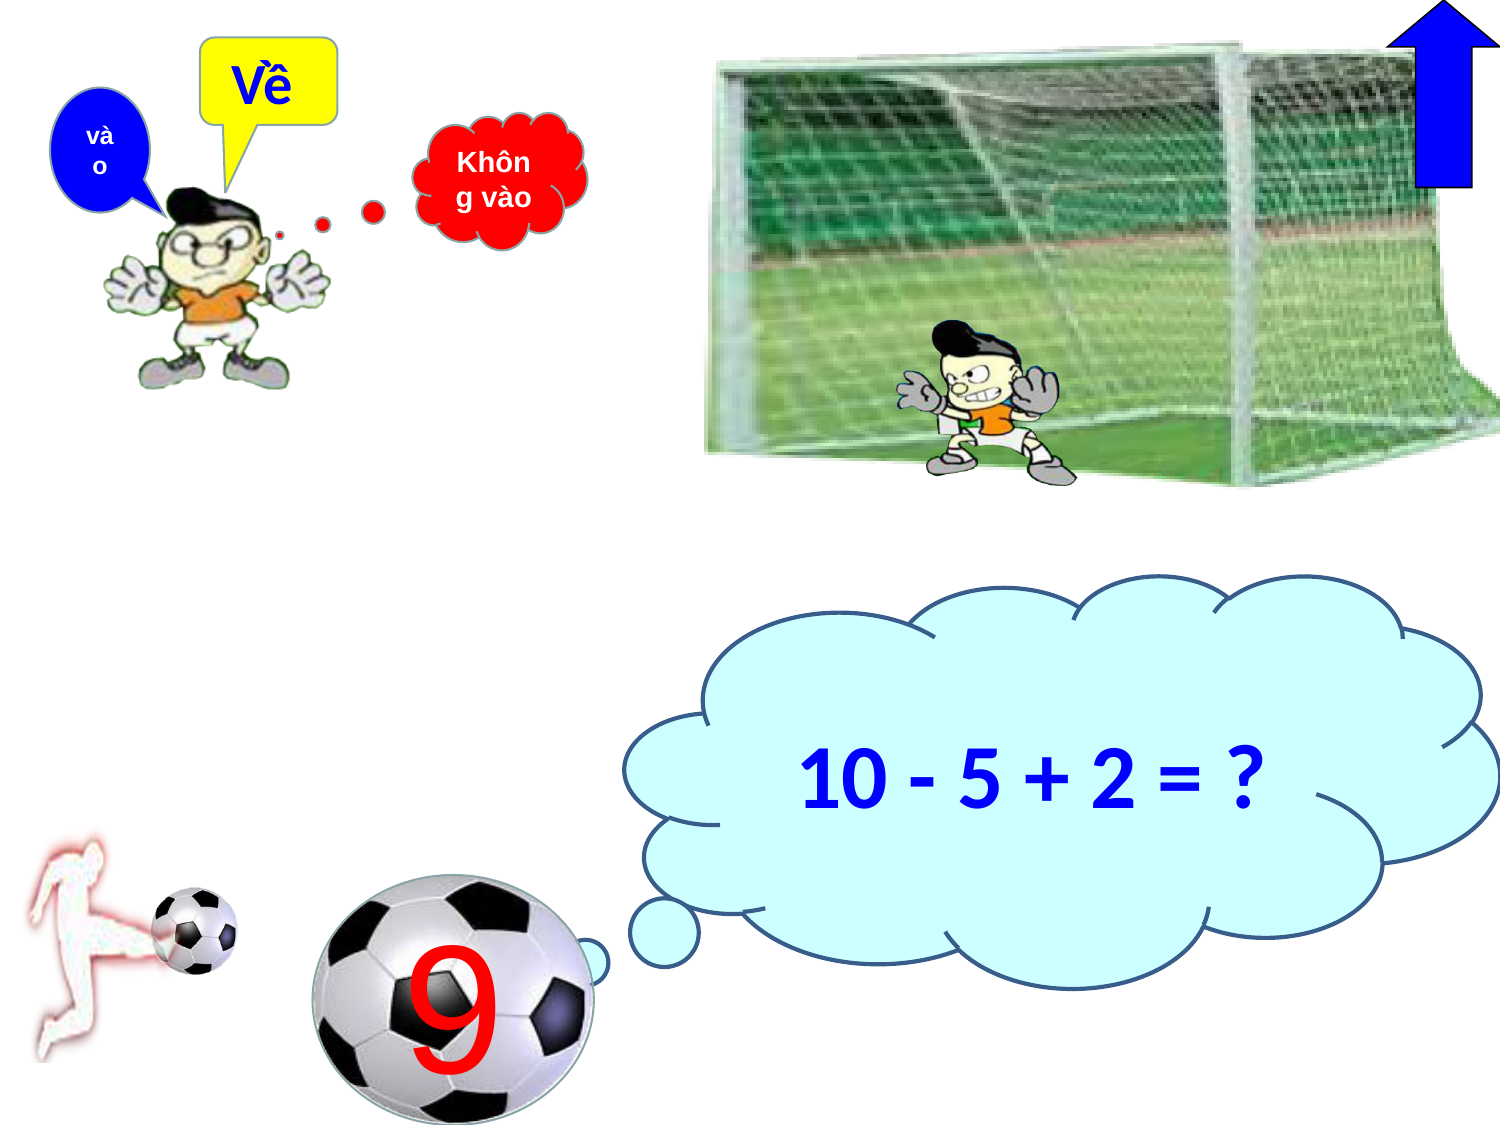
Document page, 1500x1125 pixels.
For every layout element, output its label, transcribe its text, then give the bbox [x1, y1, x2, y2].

text_box vào [48, 86, 151, 212]
picture [612, 0, 1500, 538]
text_box 9 [311, 873, 595, 1125]
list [87, 162, 347, 408]
text_box 10 - 5 + 2 = ? [624, 576, 1500, 989]
picture [0, 824, 238, 1063]
text_box 10 - 5 + 2 = ? [579, 939, 609, 984]
text_box Không vào [411, 111, 589, 252]
text_box Về [198, 36, 339, 162]
text_box Không vào [360, 199, 386, 225]
